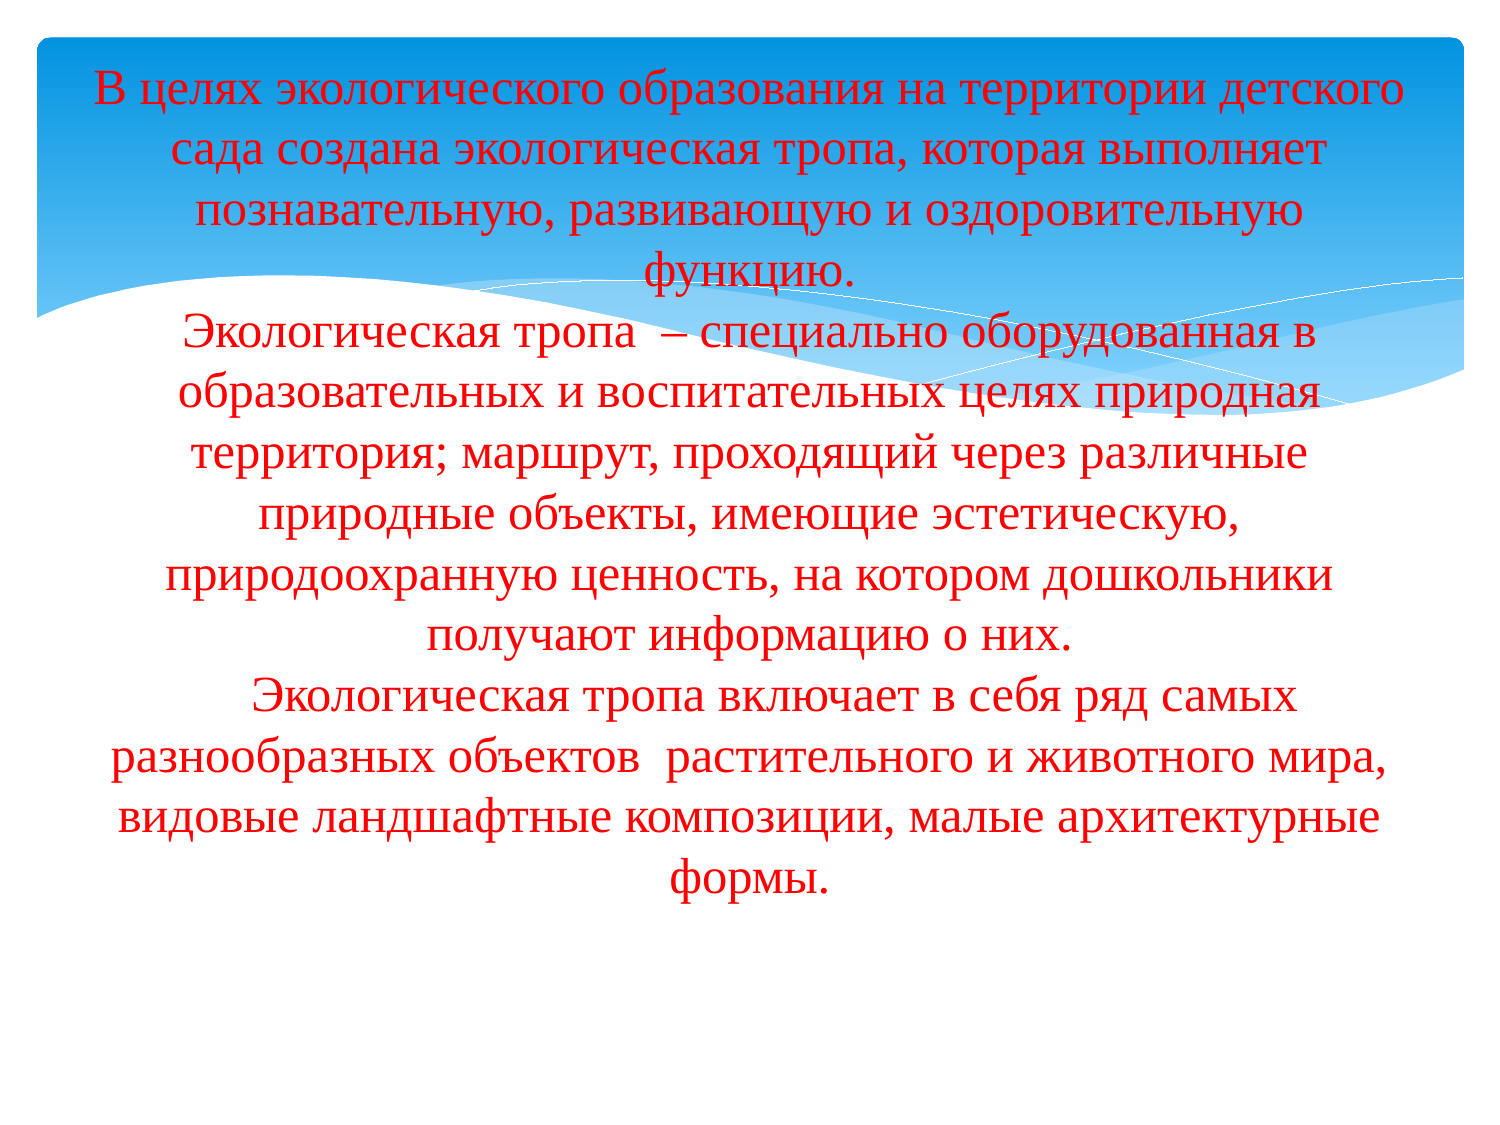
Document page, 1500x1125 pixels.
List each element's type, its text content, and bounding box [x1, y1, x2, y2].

title В целях экологического образования на территории детского сада создана экологическая тропа, которая выполняет познавательную, развивающую и оздоровительную функцию. Экологическая тропа – специально оборудованная в образовательных и воспитательных целях природная территория; маршрут, проходящий через различные природные объекты, имеющие эстетическую, природоохранную ценность, на котором дошкольники получают информацию о них. Экологическая тропа включает в себя ряд самых разнообразных объектов растительного и животного мира, видовые ландшафтные композиции, малые архитектурные формы. [75, 45, 1425, 1012]
